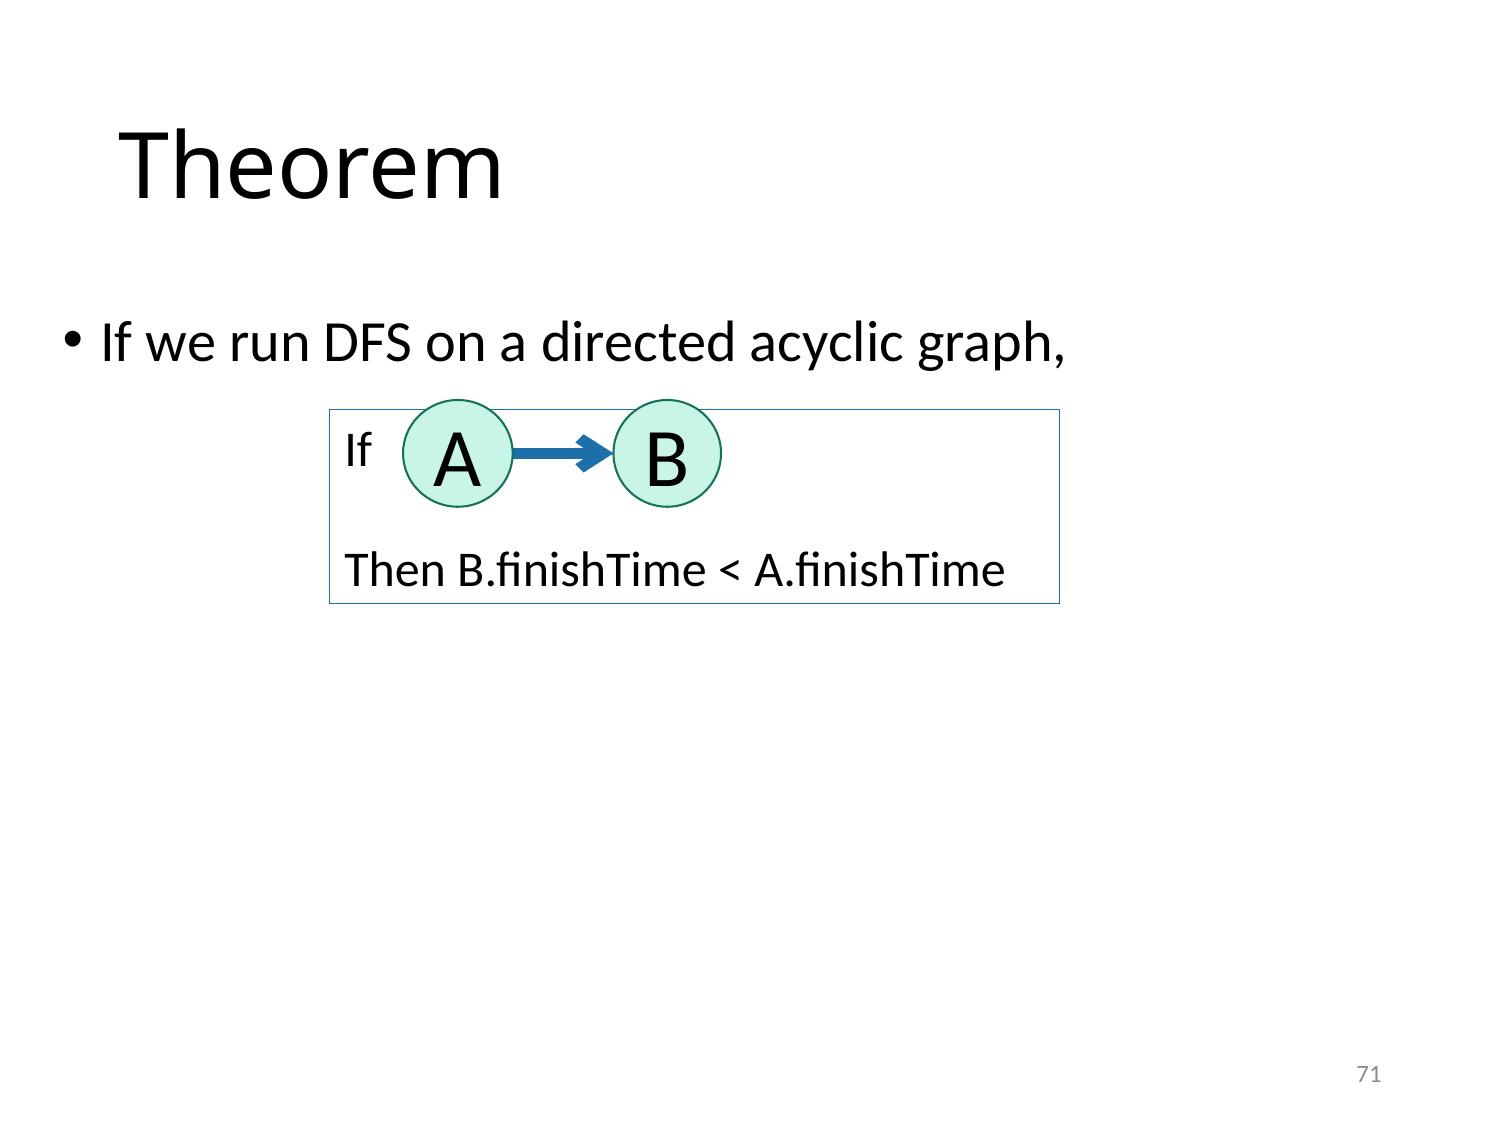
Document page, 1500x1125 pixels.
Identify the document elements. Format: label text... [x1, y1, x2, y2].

slide_number 71 [1059, 1042, 1397, 1103]
list If we run DFS on a directed acyclic graph, [47, 303, 1342, 1017]
text_box A [402, 398, 514, 508]
text_box B [612, 398, 723, 508]
title Theorem [103, 59, 1397, 278]
text_box If Then B.finishTime < A.finishTime [329, 409, 1060, 604]
